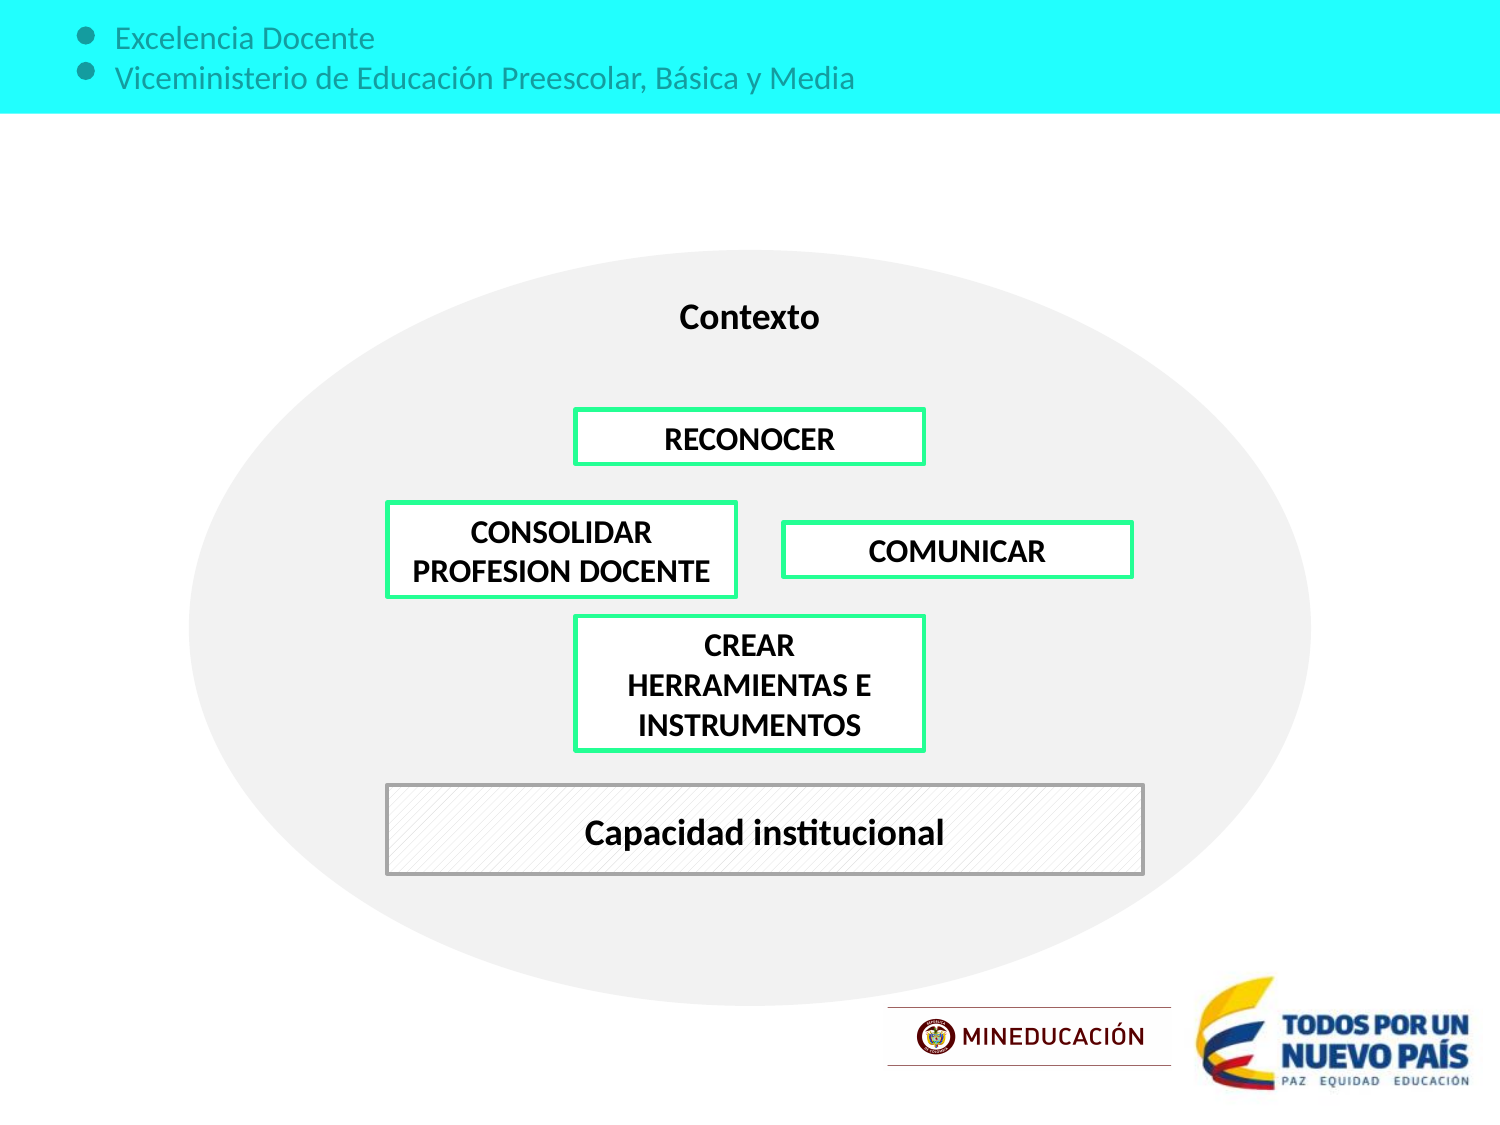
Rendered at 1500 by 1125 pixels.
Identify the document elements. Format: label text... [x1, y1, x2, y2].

text_box COMUNICAR [783, 522, 1132, 577]
text_box Capacidad institucional [524, 801, 1006, 861]
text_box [883, 965, 1484, 1109]
text_box RECONOCER [575, 409, 925, 464]
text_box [76, 9, 1089, 106]
text_box [0, 0, 1500, 114]
text_box CREAR HERRAMIENTAS E INSTRUMENTOS [575, 615, 925, 751]
text_box Contexto [587, 284, 913, 345]
text_box CONSOLIDAR PROFESION DOCENTE [387, 502, 737, 597]
text_box [387, 784, 1144, 874]
text_box [188, 249, 1312, 1006]
